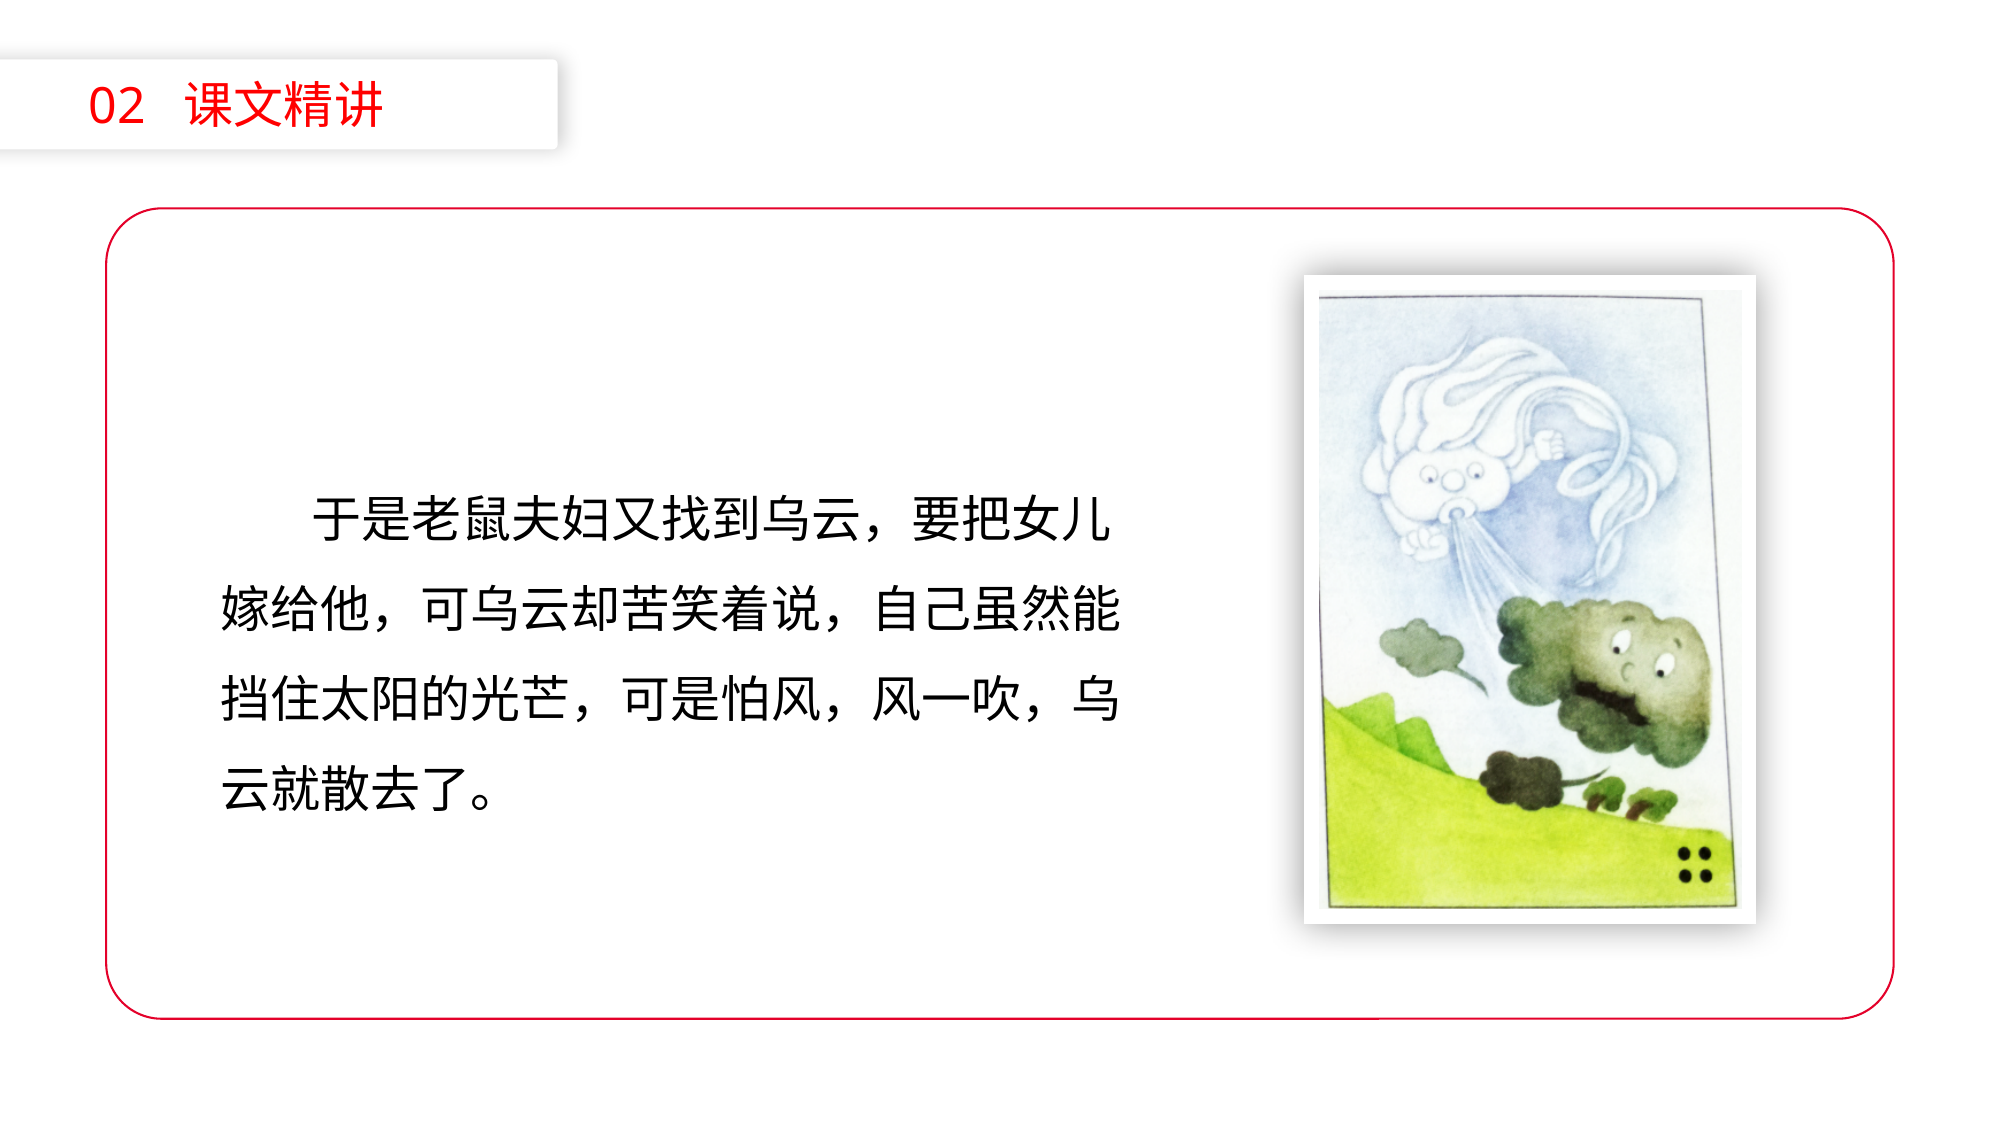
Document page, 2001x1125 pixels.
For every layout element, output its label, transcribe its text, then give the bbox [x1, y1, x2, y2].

picture [1311, 282, 1749, 917]
list 02 课文精讲 [74, 72, 461, 149]
text_box [105, 207, 1895, 1020]
